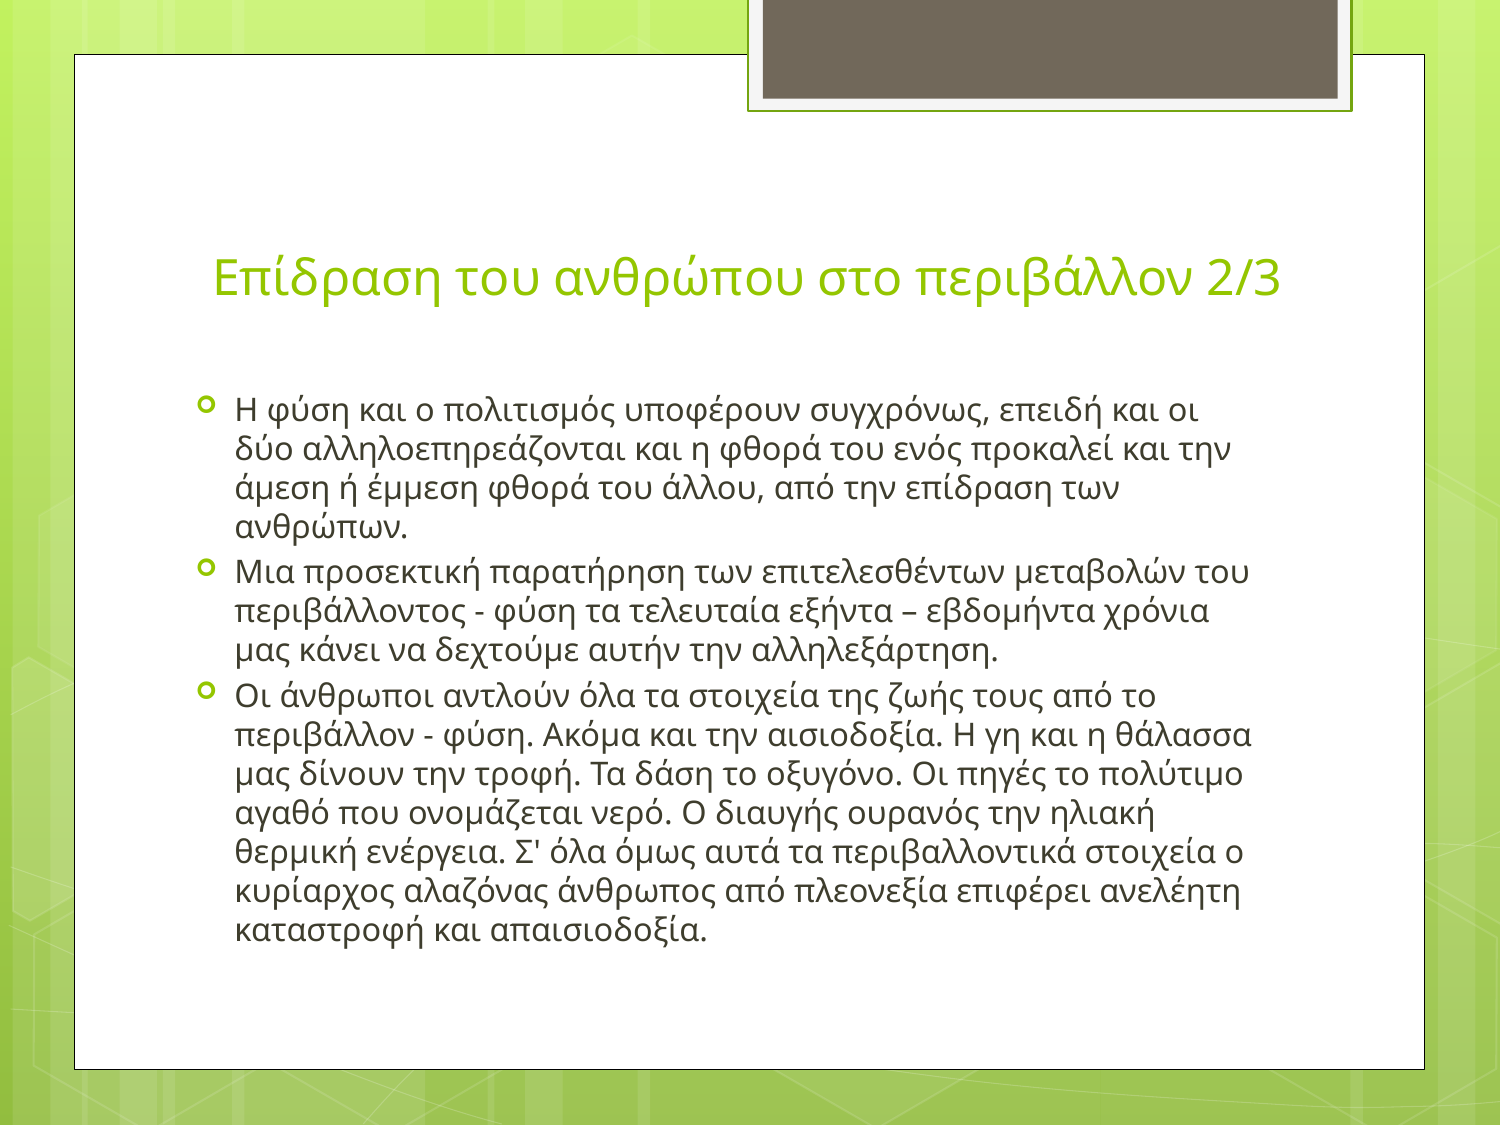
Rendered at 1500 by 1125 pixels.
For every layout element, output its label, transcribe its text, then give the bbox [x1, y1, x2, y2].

list Η φύση και ο πολιτισμός υποφέρουν συγχρόνως, επειδή και οι δύο αλληλοεπηρεάζονται και η φθορά του ενός προκαλεί και την άμεση ή έμμεση φθορά του άλλου, από την επίδραση των ανθρώπων. Μια προσεκτική παρατήρηση των επιτελεσθέντων μεταβολών του περιβάλλοντος - φύση τα τελευταία εξήντα – εβδομήντα χρόνια μας κάνει να δεχτούμε αυτήν την αλληλεξάρτηση. Οι άνθρωποι αντλούν όλα τα στοιχεία της ζωής τους από το περιβάλλον - φύση. Ακόμα και την αισιοδοξία. Η γη και η θάλασσα μας δίνουν την τροφή. Τα δάση το οξυγόνο. Οι πηγές το πολύτιμο αγαθό που ονομάζεται νερό. Ο διαυγής ουρανός την ηλιακή θερμική ενέργεια. Σ' όλα όμως αυτά τα περιβαλλοντικά στοιχεία ο κυρίαρχος αλαζόνας άνθρωπος από πλεονεξία επιφέρει ανελέητη καταστροφή και απαισιοδοξία. [170, 380, 1284, 957]
title Επίδραση του ανθρώπου στο περιβάλλον 2/3 [170, 125, 1324, 314]
